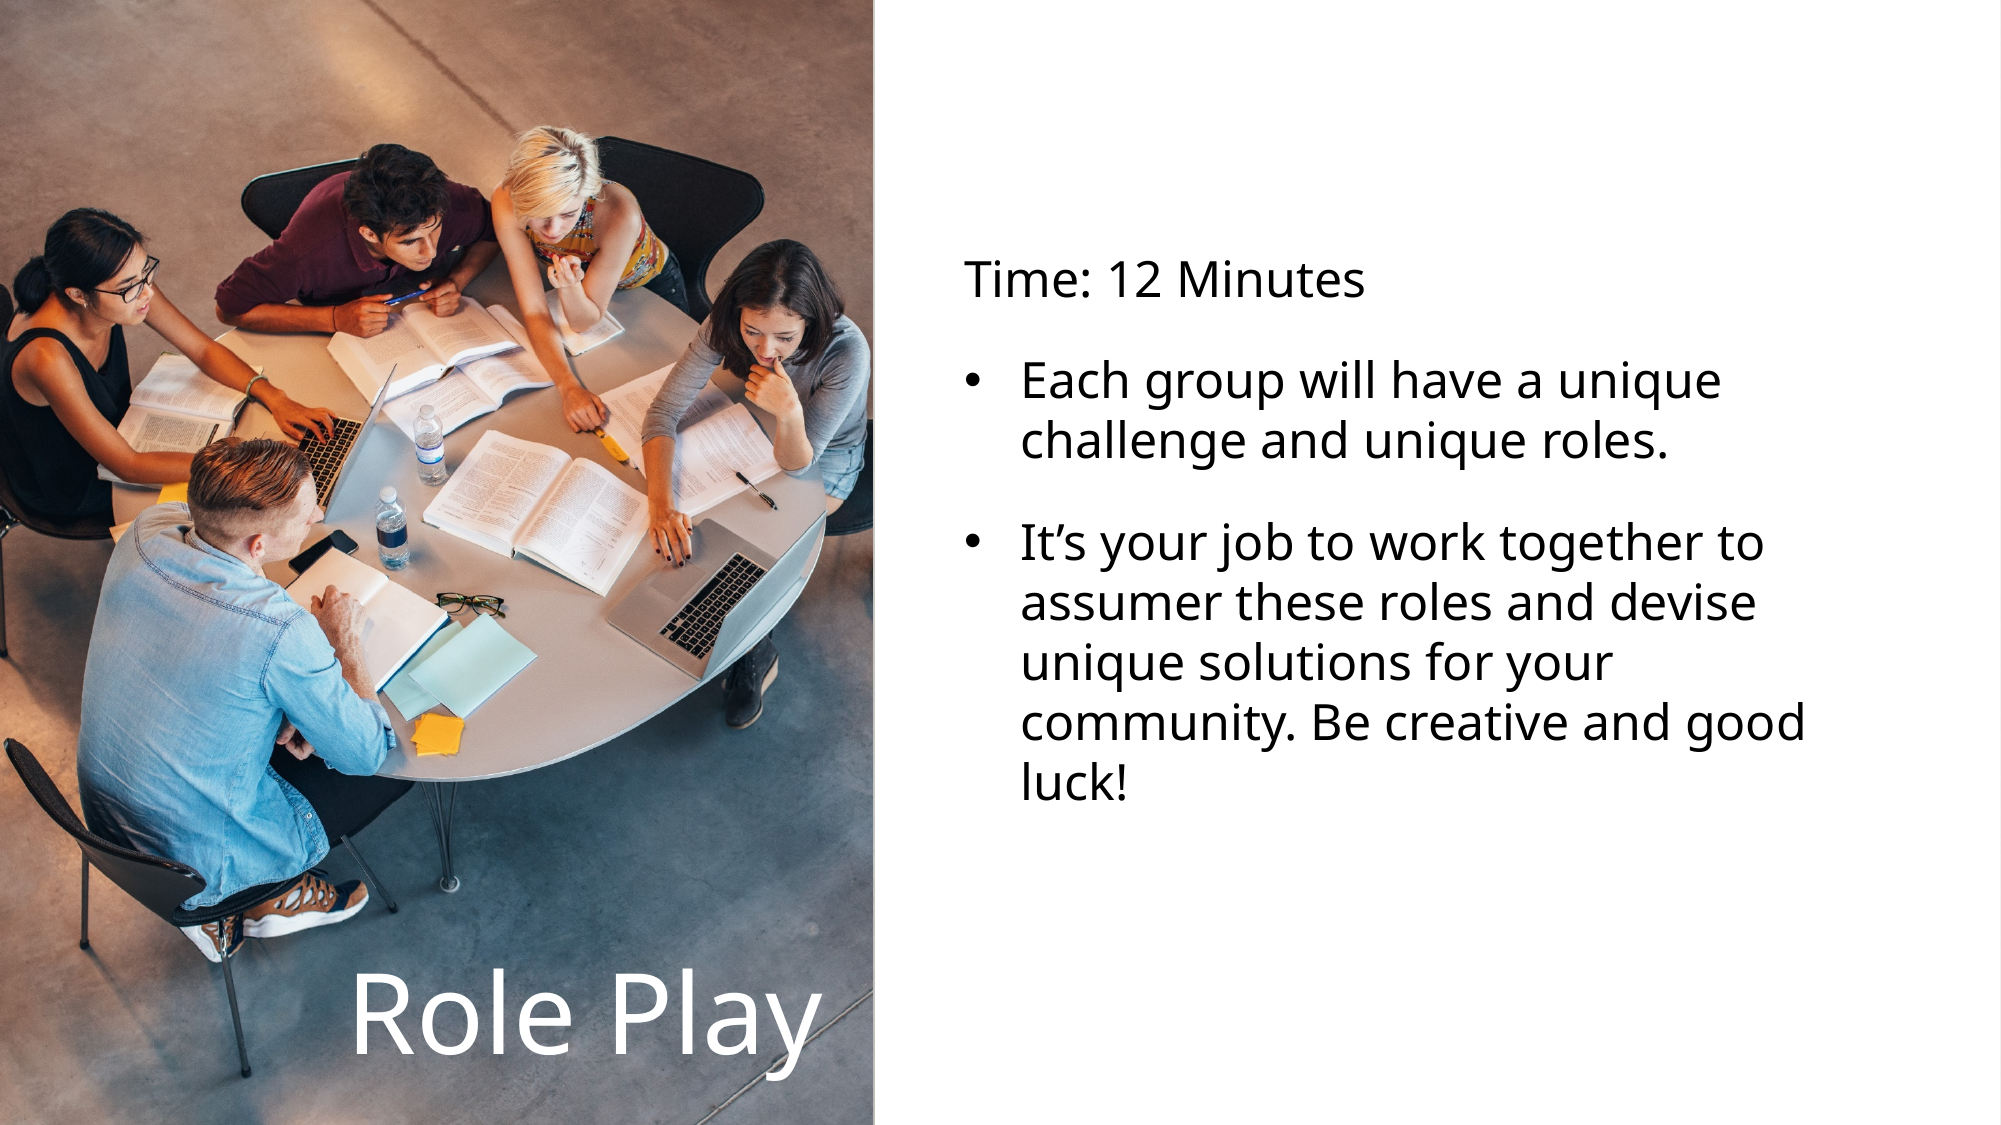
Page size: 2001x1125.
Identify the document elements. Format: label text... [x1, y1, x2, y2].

text_box Time: 12 Minutes Each group will have a unique challenge and unique roles. It’s your job to work together to assumer these roles and devise unique solutions for your community. Be creative and good luck! [949, 239, 1855, 818]
picture [0, 0, 874, 1125]
